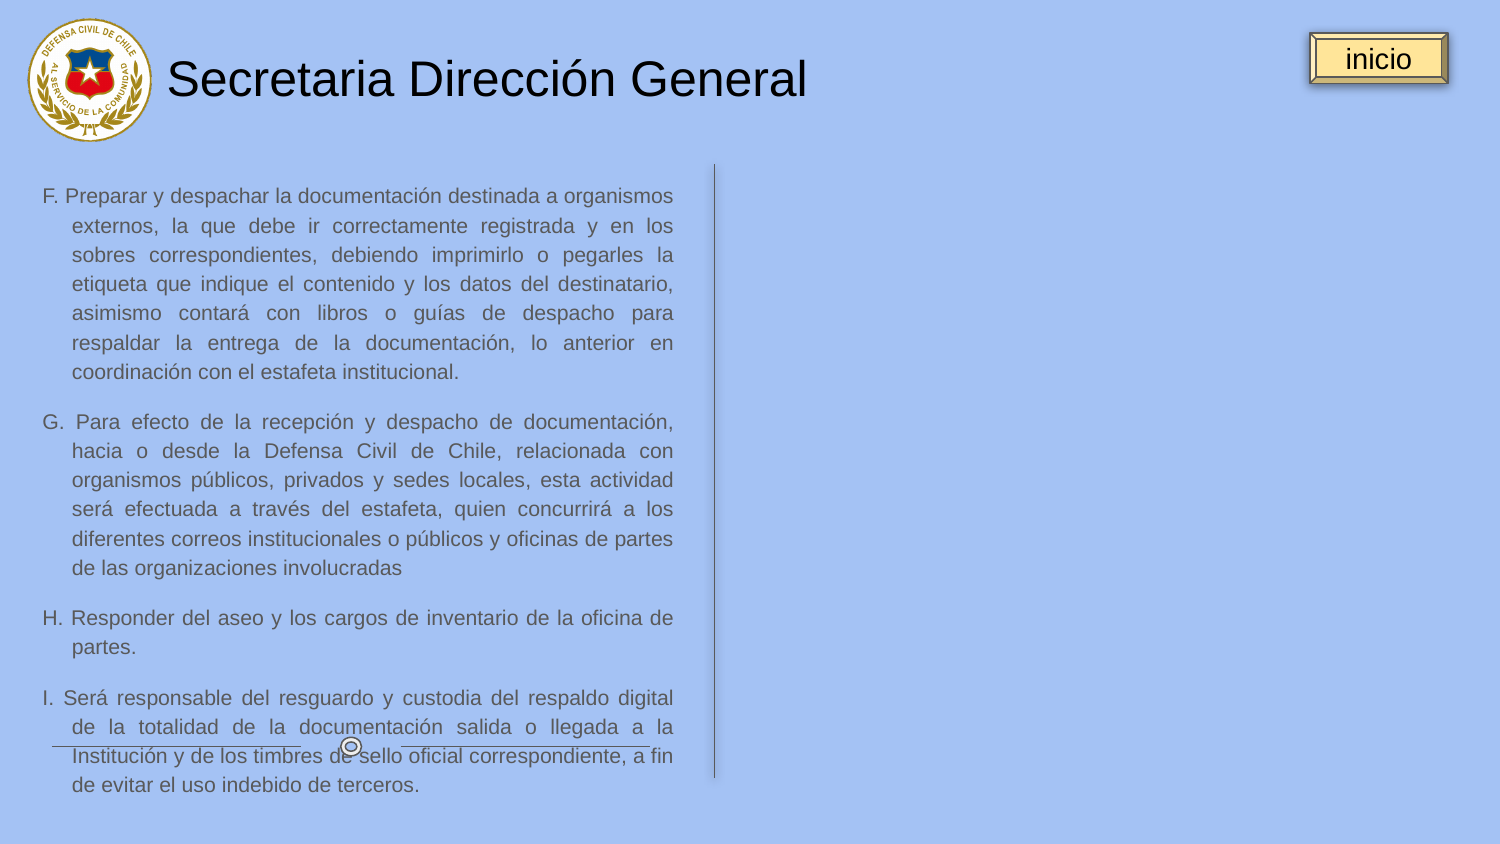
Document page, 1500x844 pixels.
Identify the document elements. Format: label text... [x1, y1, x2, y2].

list F. Preparar y despachar la documentación destinada a organismos externos, la que debe ir correctamente registrada y en los sobres correspondientes, debiendo imprimirlo o pegarles la etiqueta que indique el contenido y los datos del destinatario, asimismo contará con libros o guías de despacho para respaldar la entrega de la documentación, lo anterior en coordinación con el estafeta institucional. G. Para efecto de la recepción y despacho de documentación, hacia o desde la Defensa Civil de Chile, relacionada con organismos públicos, privados y sedes locales, esta actividad será efectuada a través del estafeta, quien concurrirá a los diferentes correos institucionales o públicos y oficinas de partes de las organizaciones involucradas H. Responder del aseo y los cargos de inventario de la oficina de partes. I. Será responsable del resguardo y custodia del respaldo digital de la totalidad de la documentación salida o llegada a la Institución y de los timbres de sello oficial correspondiente, a fin de evitar el uso indebido de terceros. [27, 164, 689, 816]
picture [27, 17, 152, 143]
text_box inicio [1309, 32, 1449, 84]
text_box [340, 737, 362, 756]
title Secretaria Dirección General [156, 53, 845, 122]
